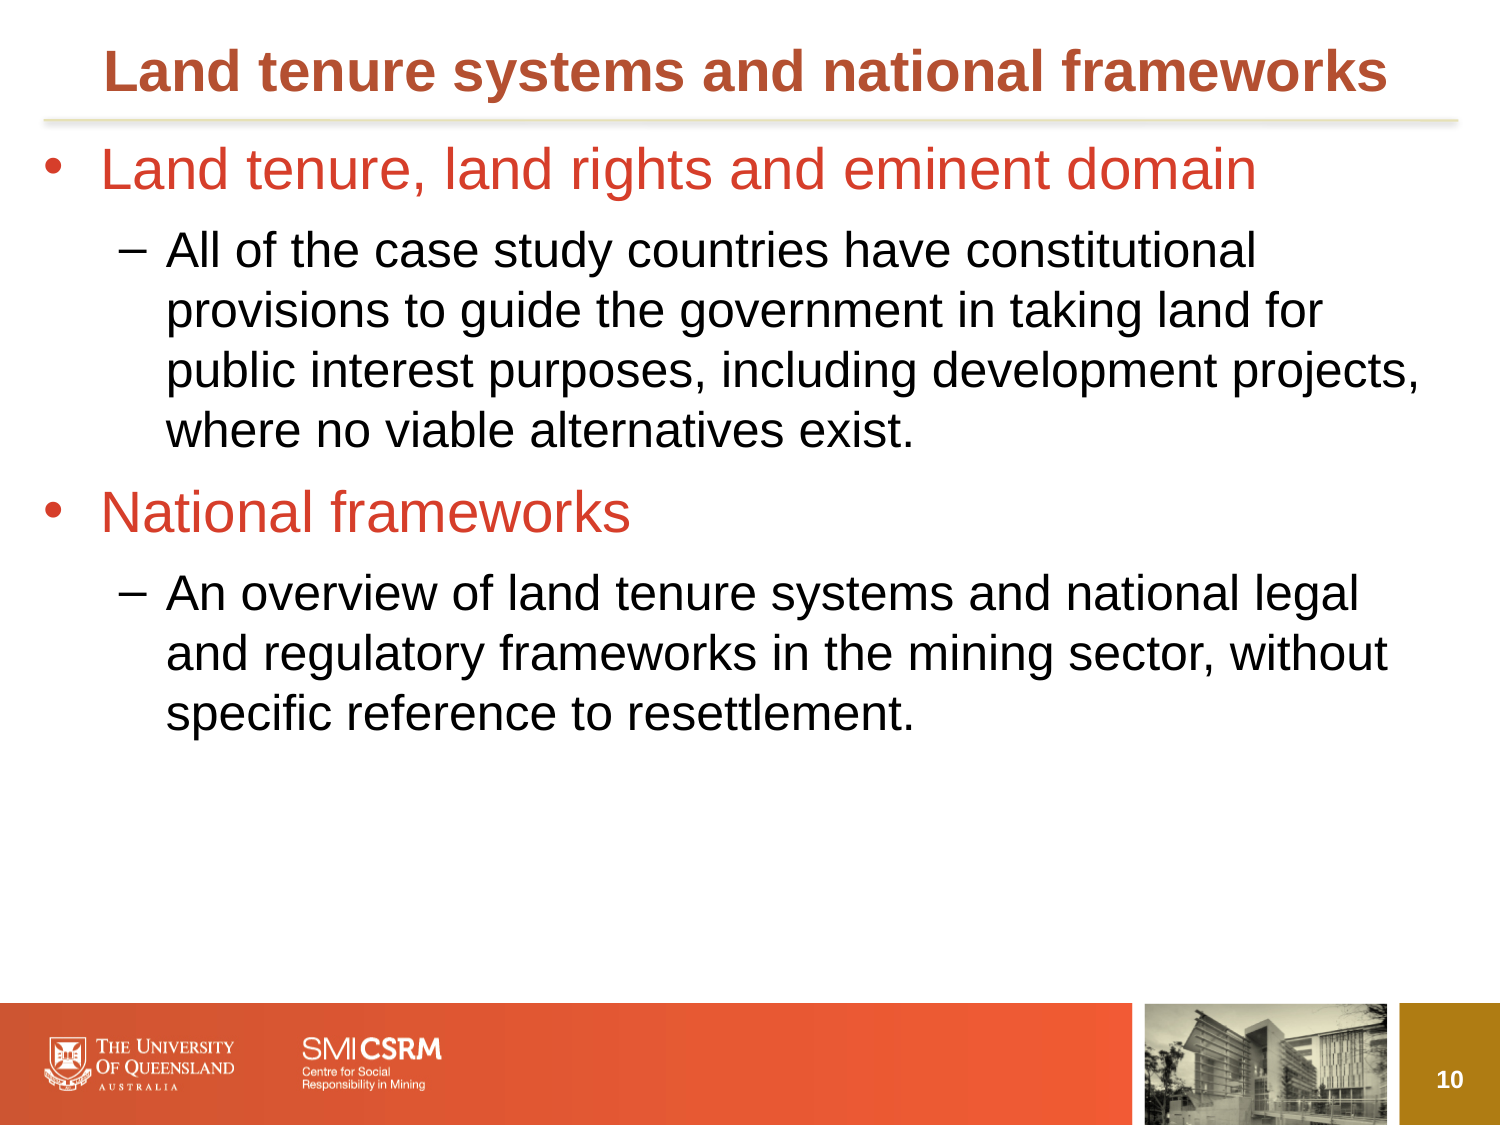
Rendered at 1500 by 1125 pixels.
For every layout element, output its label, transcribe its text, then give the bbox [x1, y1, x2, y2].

list Land tenure, land rights and eminent domain All of the case study countries have constitutional provisions to guide the government in taking land for public interest purposes, including development projects, where no viable alternatives exist. National frameworks An overview of land tenure systems and national legal and regulatory frameworks in the mining sector, without specific reference to resettlement. [28, 123, 1443, 998]
picture [0, 1003, 1500, 1125]
title Land tenure systems and national frameworks [88, 11, 1469, 124]
